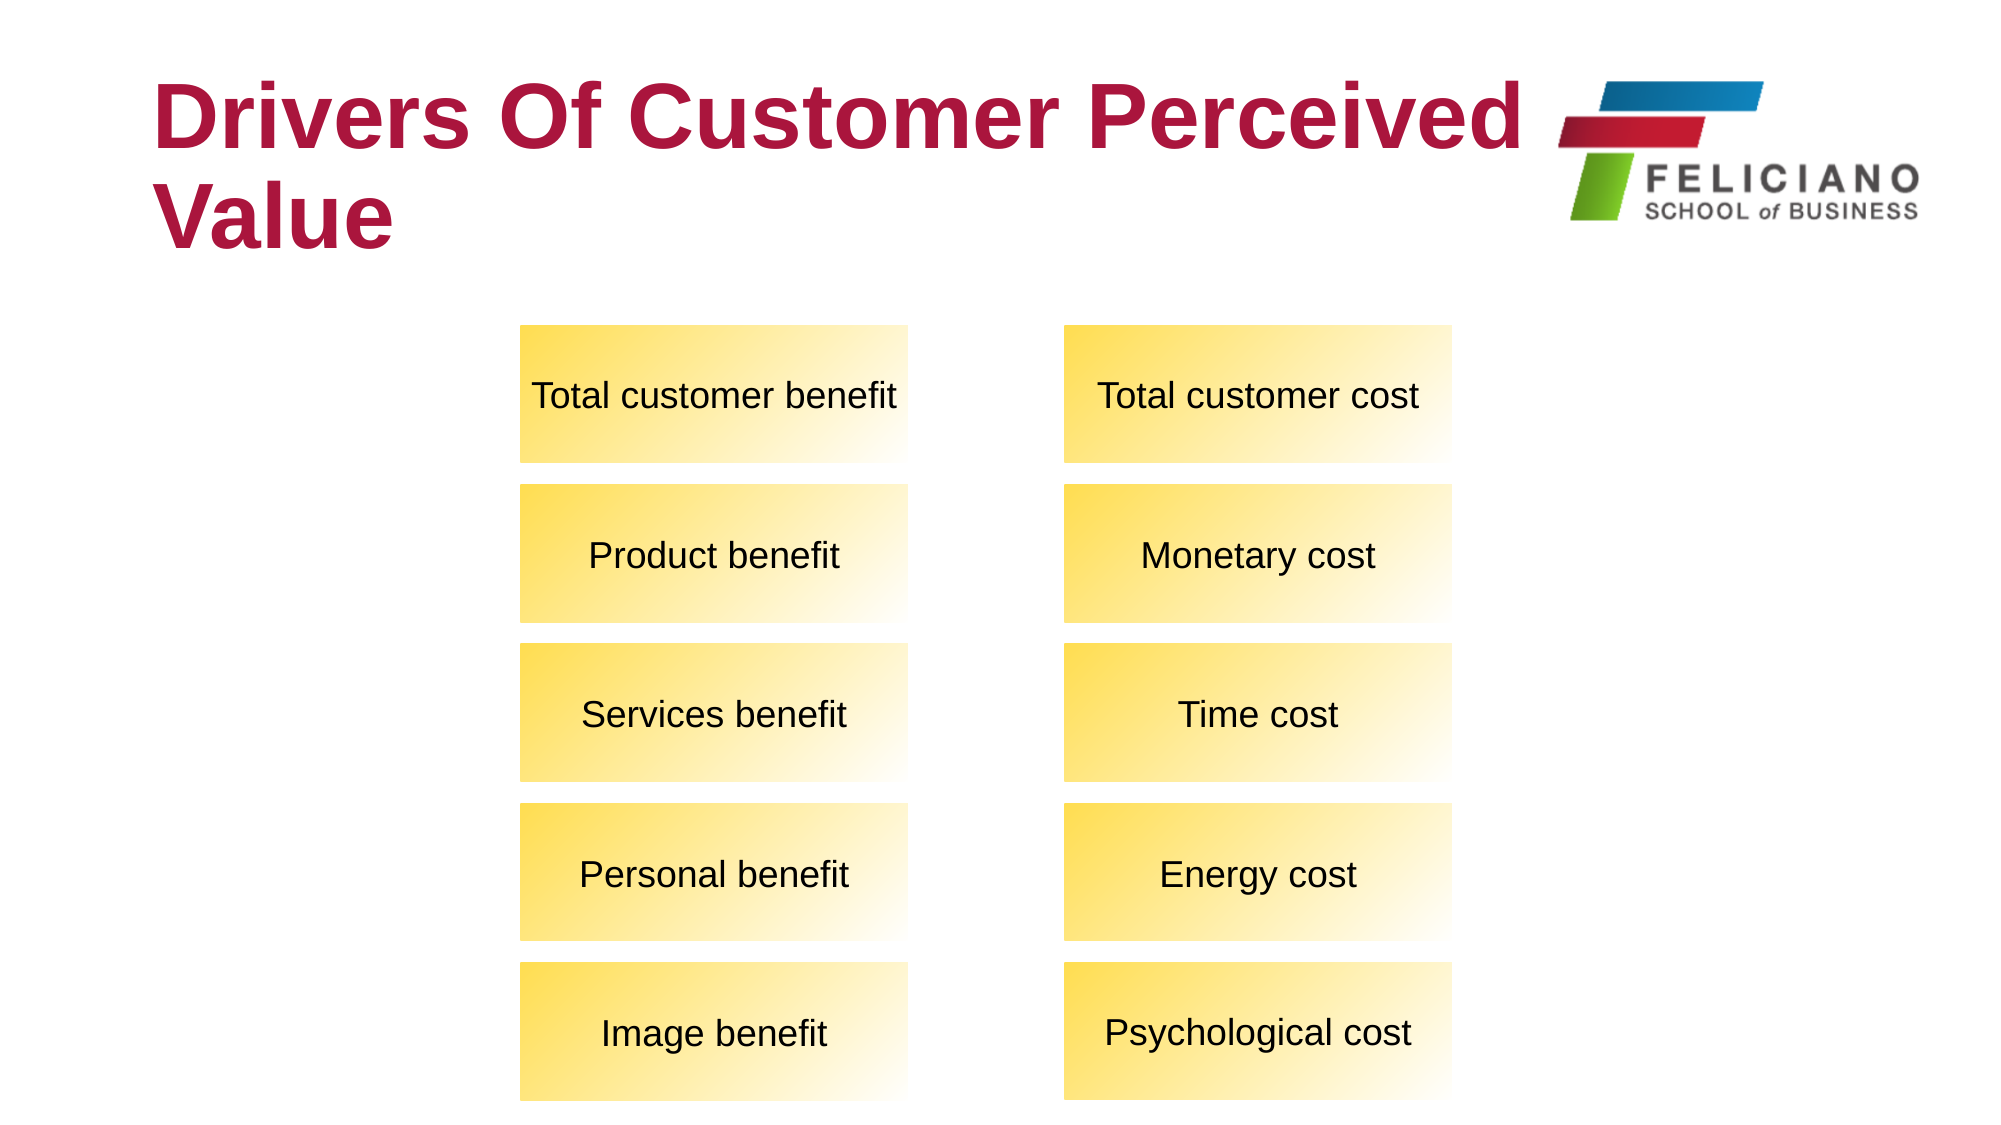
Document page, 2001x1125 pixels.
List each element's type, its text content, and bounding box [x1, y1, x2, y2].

text_box Psychological cost [1064, 962, 1452, 1100]
text_box Total customer cost [1064, 325, 1452, 463]
text_box Product benefit [520, 484, 908, 623]
text_box Total customer benefit [520, 325, 908, 463]
text_box Energy cost [1064, 803, 1452, 941]
picture [1571, 59, 1957, 236]
text_box Monetary cost [1064, 484, 1452, 623]
text_box Services benefit [520, 643, 908, 782]
text_box Personal benefit [520, 803, 908, 941]
text_box Image benefit [520, 962, 908, 1101]
text_box Time cost [1064, 643, 1452, 782]
title Drivers Of Customer Perceived Value [137, 59, 1571, 278]
